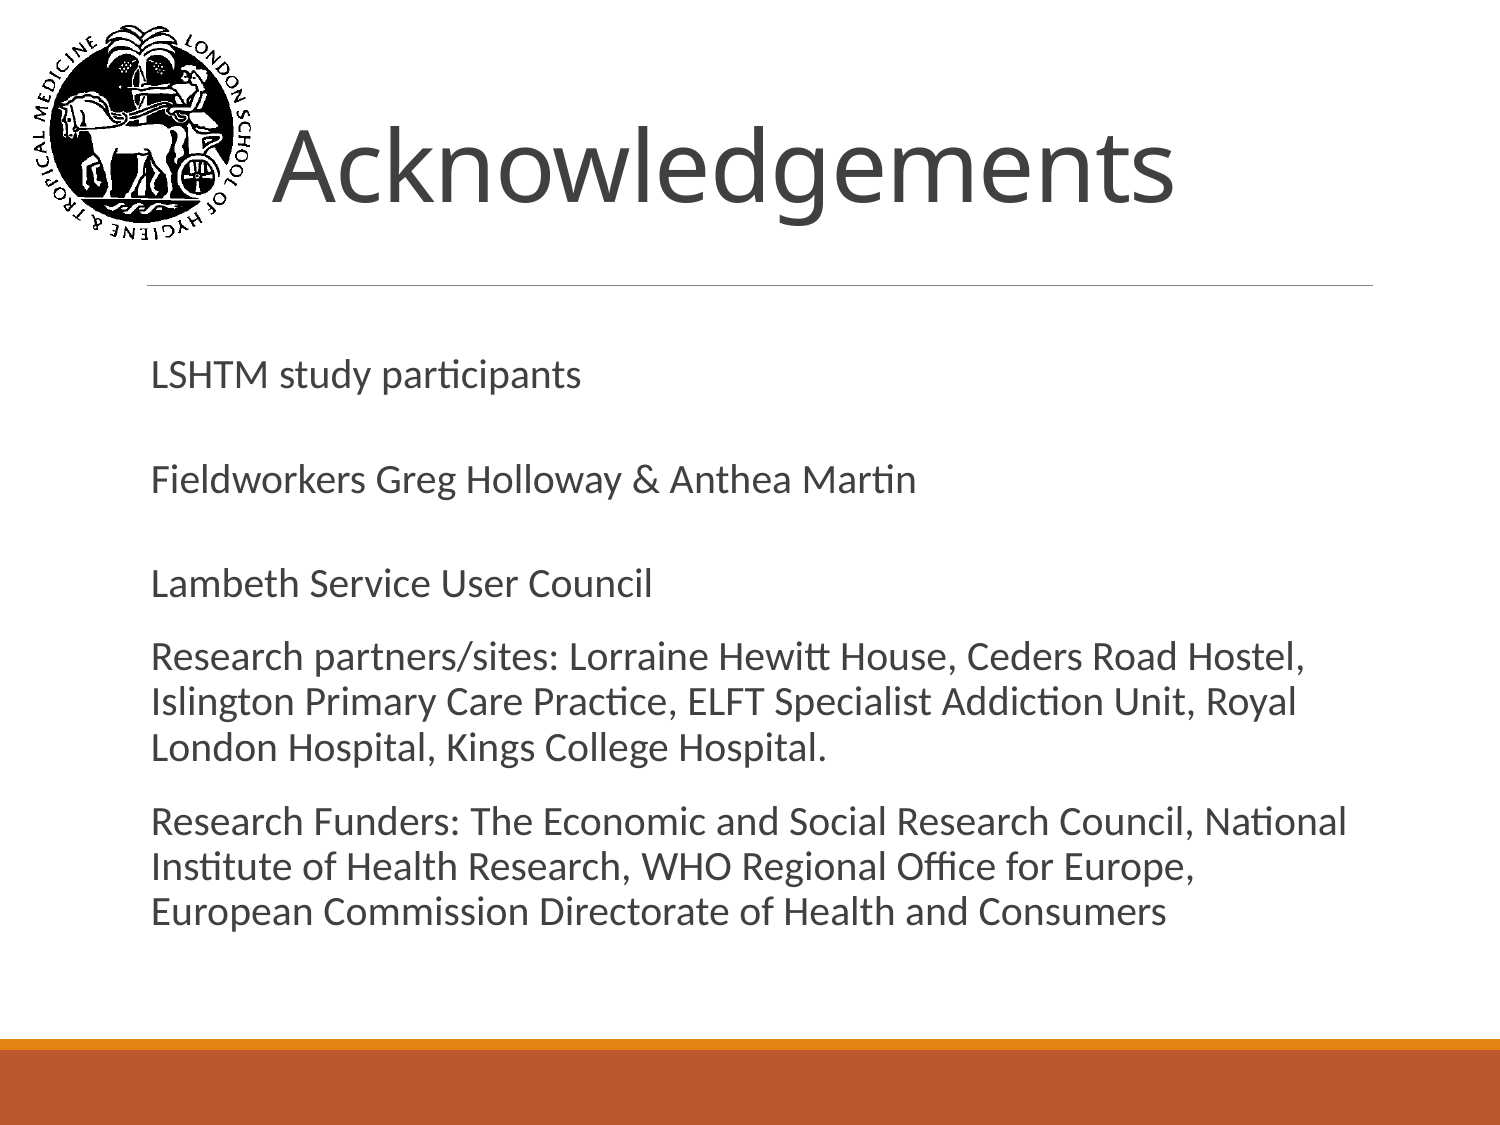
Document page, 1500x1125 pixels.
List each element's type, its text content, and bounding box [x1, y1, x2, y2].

title Acknowledgements [263, 42, 1376, 231]
picture [28, 18, 255, 244]
list LSHTM study participants Fieldworkers Greg Holloway & Anthea Martin Lambeth Service User Council Research partners/sites: Lorraine Hewitt House, Ceders Road Hostel, Islington Primary Care Practice, ELFT Specialist Addiction Unit, Royal London Hospital, Kings College Hospital. Research Funders: The Economic and Social Research Council, National Institute of Health Research, WHO Regional Office for Europe, European Commission Directorate of Health and Consumers [135, 314, 1353, 1012]
